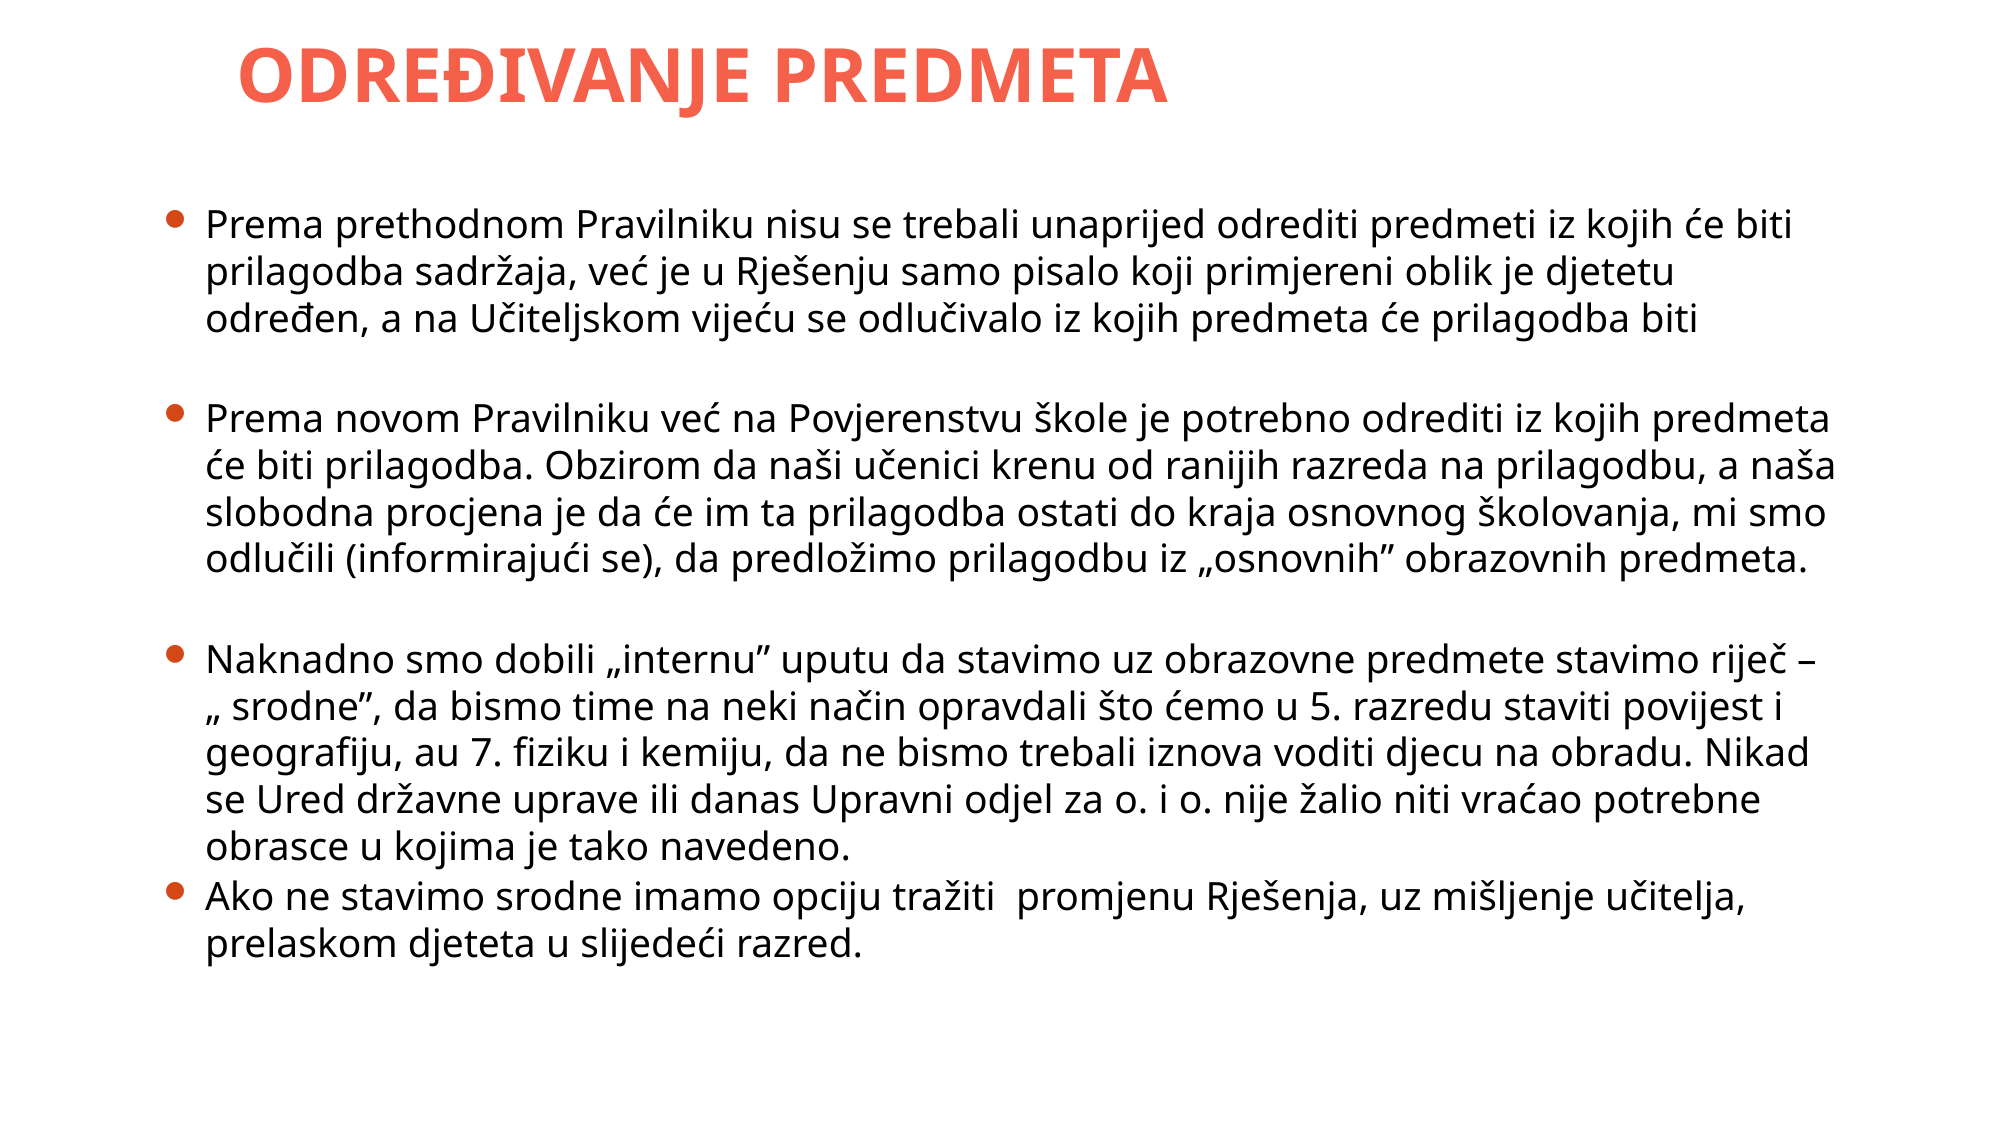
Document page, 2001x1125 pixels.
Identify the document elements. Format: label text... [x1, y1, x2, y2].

title ODREĐIVANJE PREDMETA [221, 0, 1947, 126]
list Prema prethodnom Pravilniku nisu se trebali unaprijed odrediti predmeti iz kojih će biti prilagodba sadržaja, već je u Rješenju samo pisalo koji primjereni oblik je djetetu određen, a na Učiteljskom vijeću se odlučivalo iz kojih predmeta će prilagodba biti Prema novom Pravilniku već na Povjerenstvu škole je potrebno odrediti iz kojih predmeta će biti prilagodba. Obzirom da naši učenici krenu od ranijih razreda na prilagodbu, a naša slobodna procjena je da će im ta prilagodba ostati do kraja osnovnog školovanja, mi smo odlučili (informirajući se), da predložimo prilagodbu iz „osnovnih” obrazovnih predmeta. Naknadno smo dobili „internu” uputu da stavimo uz obrazovne predmete stavimo riječ – „ srodne”, da bismo time na neki način opravdali što ćemo u 5. razredu staviti povijest i geografiju, au 7. fiziku i kemiju, da ne bismo trebali iznova voditi djecu na obradu. Nikad se Ured državne uprave ili danas Upravni odjel za o. i o. nije žalio niti vraćao potrebne obrasce u kojima je tako navedeno. Ako ne stavimo srodne imamo opciju tražiti promjenu Rješenja, uz mišljenje učitelja, prelaskom djeteta u slijedeći razred. [133, 184, 1859, 1008]
